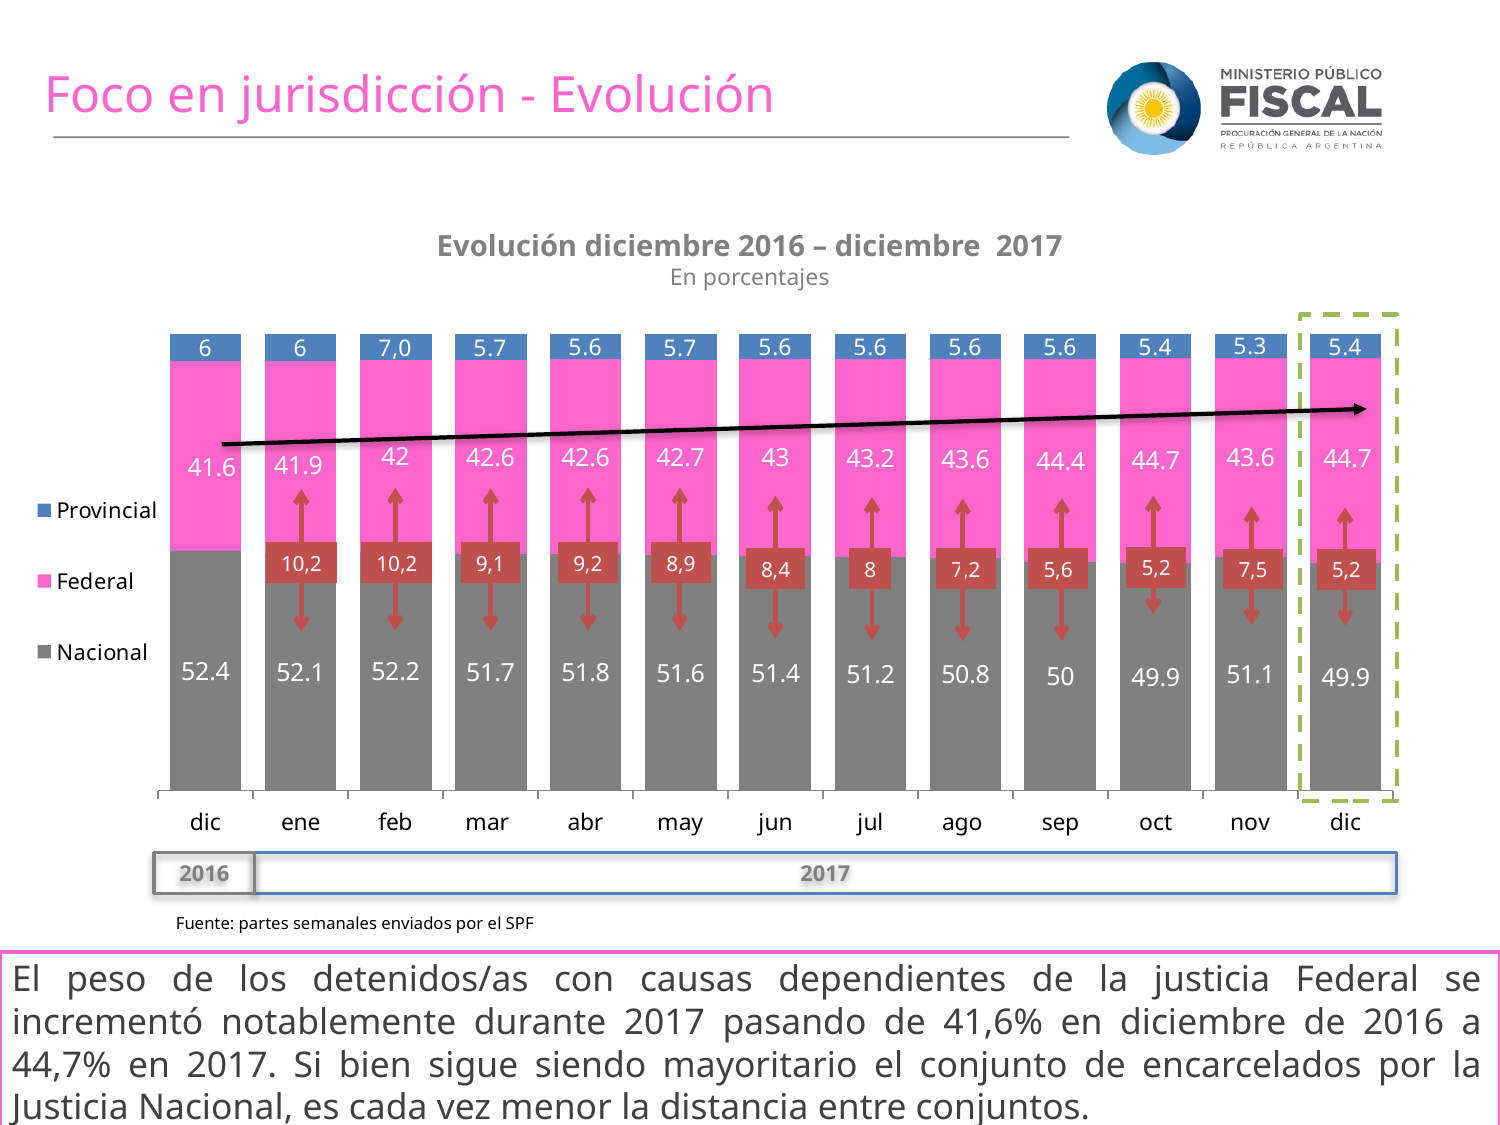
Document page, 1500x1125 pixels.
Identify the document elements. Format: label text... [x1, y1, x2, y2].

text_box Fuente: partes semanales enviados por el SPF [160, 905, 550, 940]
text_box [153, 851, 1397, 895]
text_box Evolución diciembre 2016 – diciembre 2017 En porcentajes [407, 219, 1093, 298]
text_box Foco en jurisdicción - Evolución [29, 55, 1140, 149]
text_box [221, 408, 1367, 445]
text_box [0, 950, 1500, 1125]
picture [0, 0, 1500, 950]
chart [31, 314, 1414, 873]
